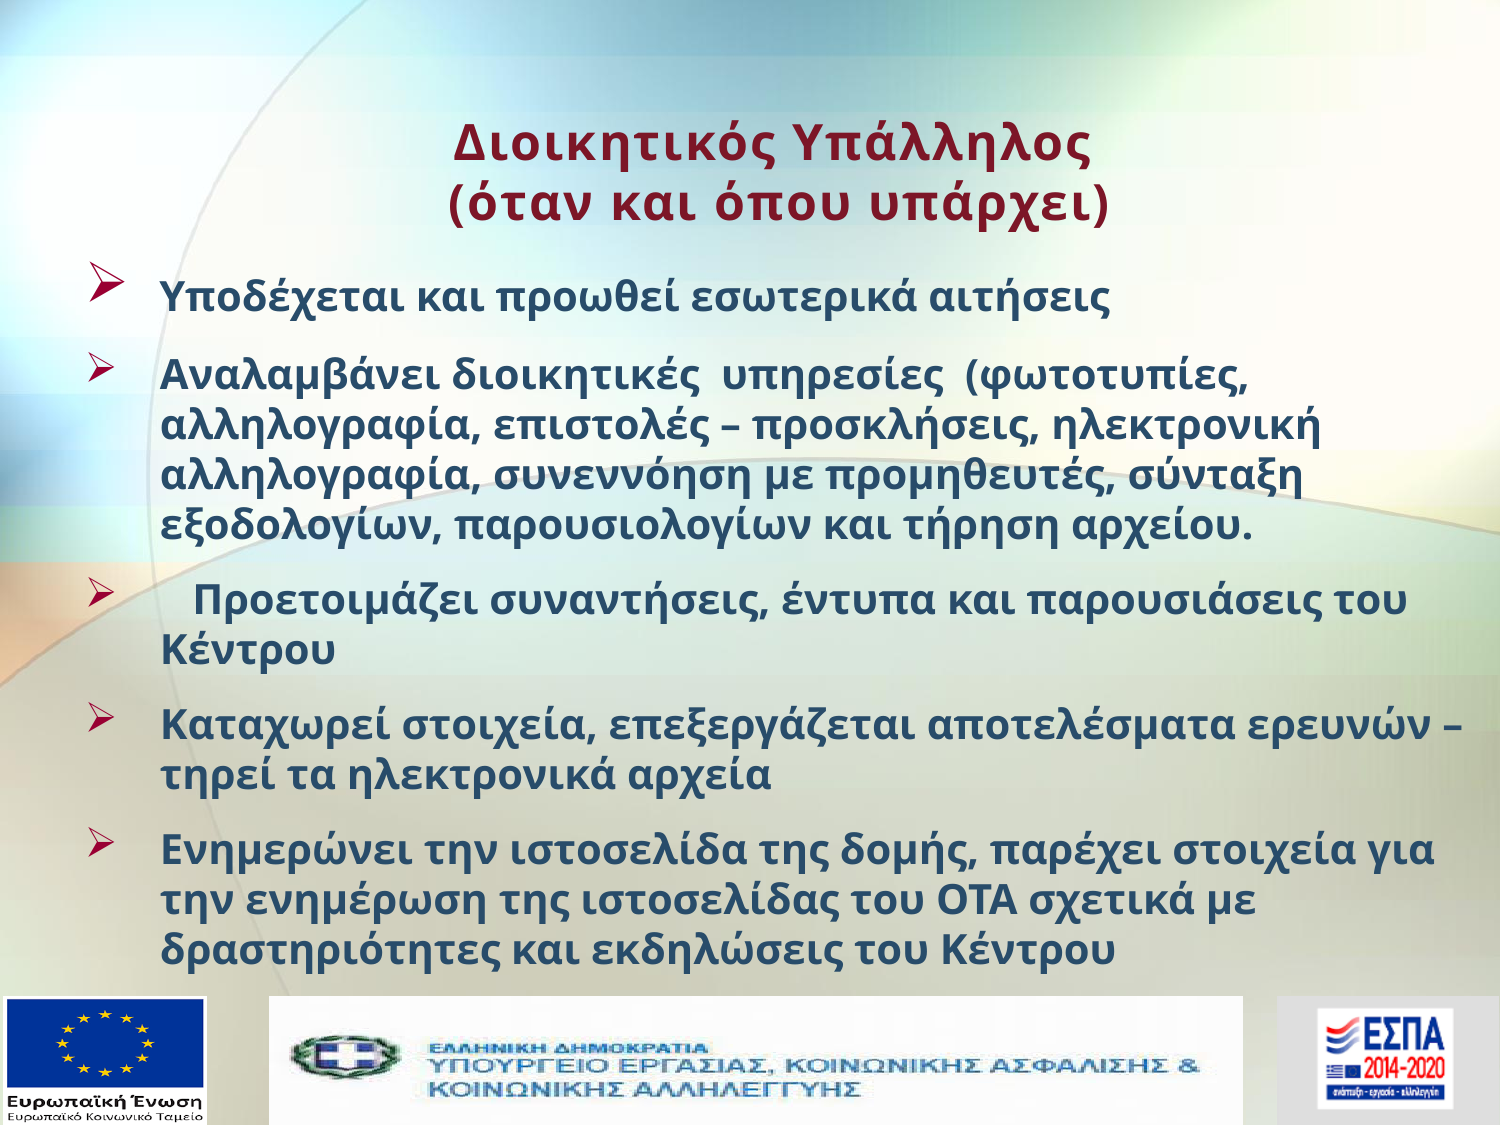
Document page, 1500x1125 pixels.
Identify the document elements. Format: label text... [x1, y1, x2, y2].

text_box Διοικητικός Υπάλληλος (όταν και όπου υπάρχει) Υποδέχεται και προωθεί εσωτερικά αιτήσεις Αναλαμβάνει διοικητικές υπηρεσίες (φωτοτυπίες, αλληλογραφία, επιστολές – προσκλήσεις, ηλεκτρονική αλληλογραφία, συνεννόηση με προμηθευτές, σύνταξη εξοδολογίων, παρουσιολογίων και τήρηση αρχείου. Προετοιμάζει συναντήσεις, έντυπα και παρουσιάσεις του Κέντρου Καταχωρεί στοιχεία, επεξεργάζεται αποτελέσματα ερευνών – τηρεί τα ηλεκτρονικά αρχεία Ενημερώνει την ιστοσελίδα της δομής, παρέχει στοιχεία για την ενημέρωση της ιστοσελίδας του ΟΤΑ σχετικά με δραστηριότητες και εκδηλώσεις του Κέντρου [70, 42, 1490, 981]
picture [0, 0, 1500, 1125]
